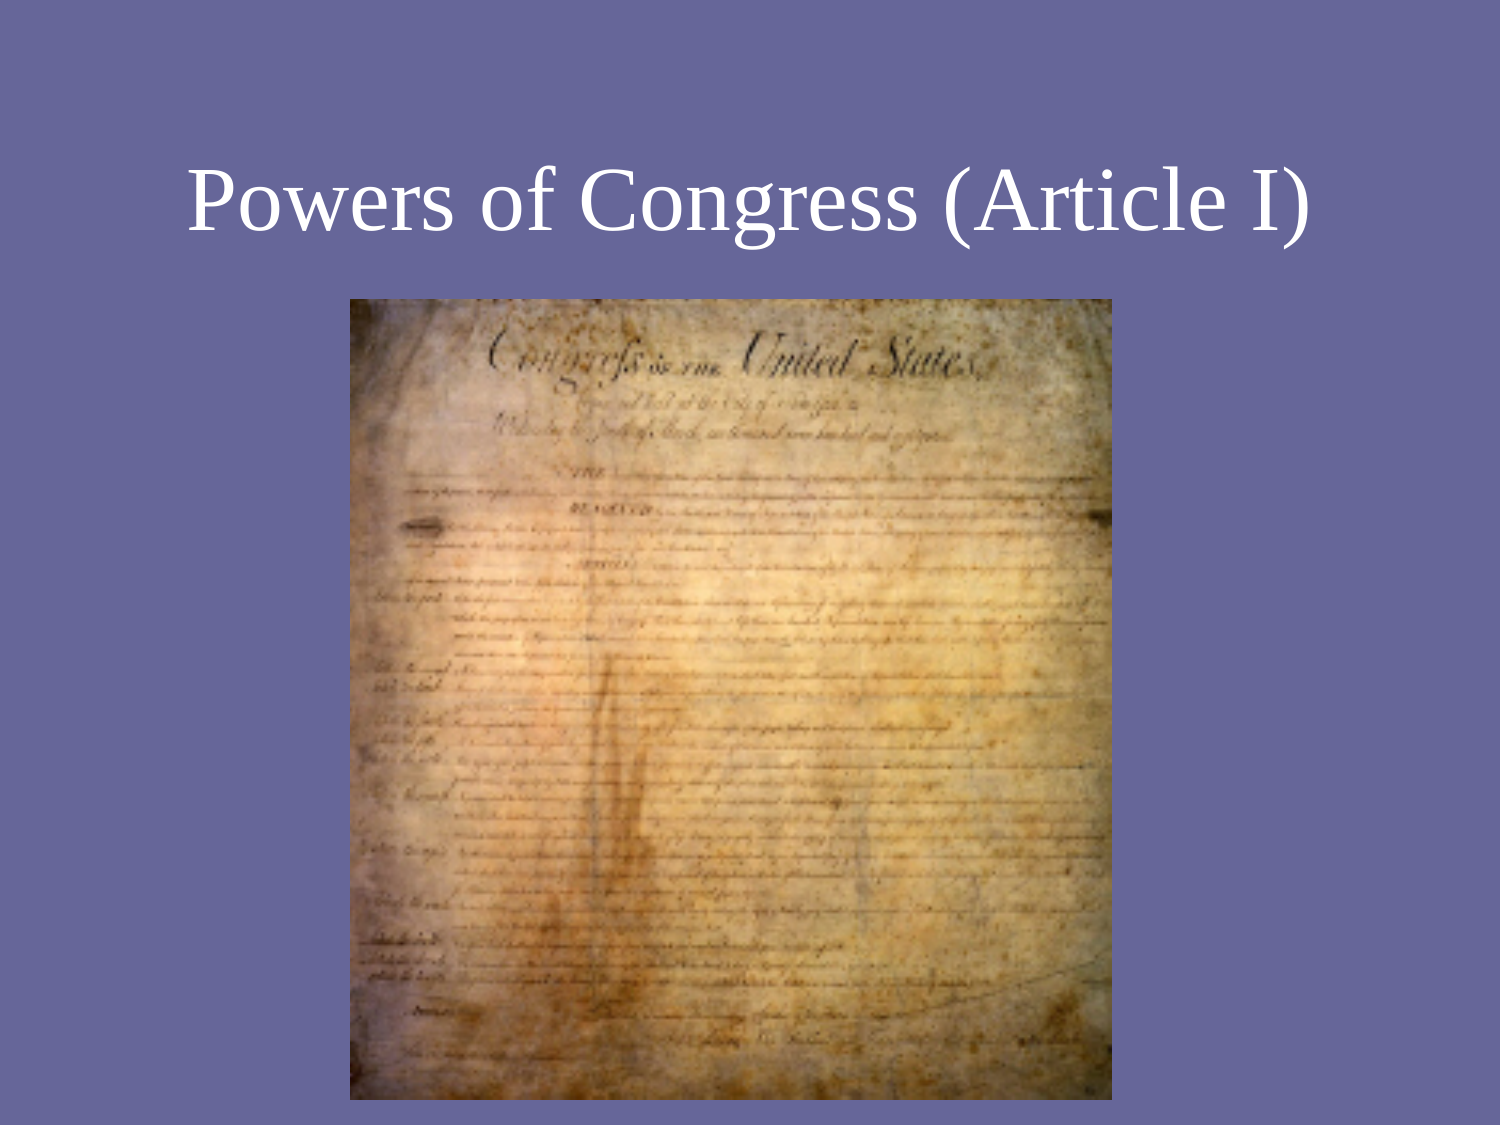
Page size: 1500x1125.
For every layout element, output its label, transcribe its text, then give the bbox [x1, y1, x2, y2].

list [349, 299, 1112, 1101]
title Powers of Congress (Article I) [112, 99, 1388, 288]
